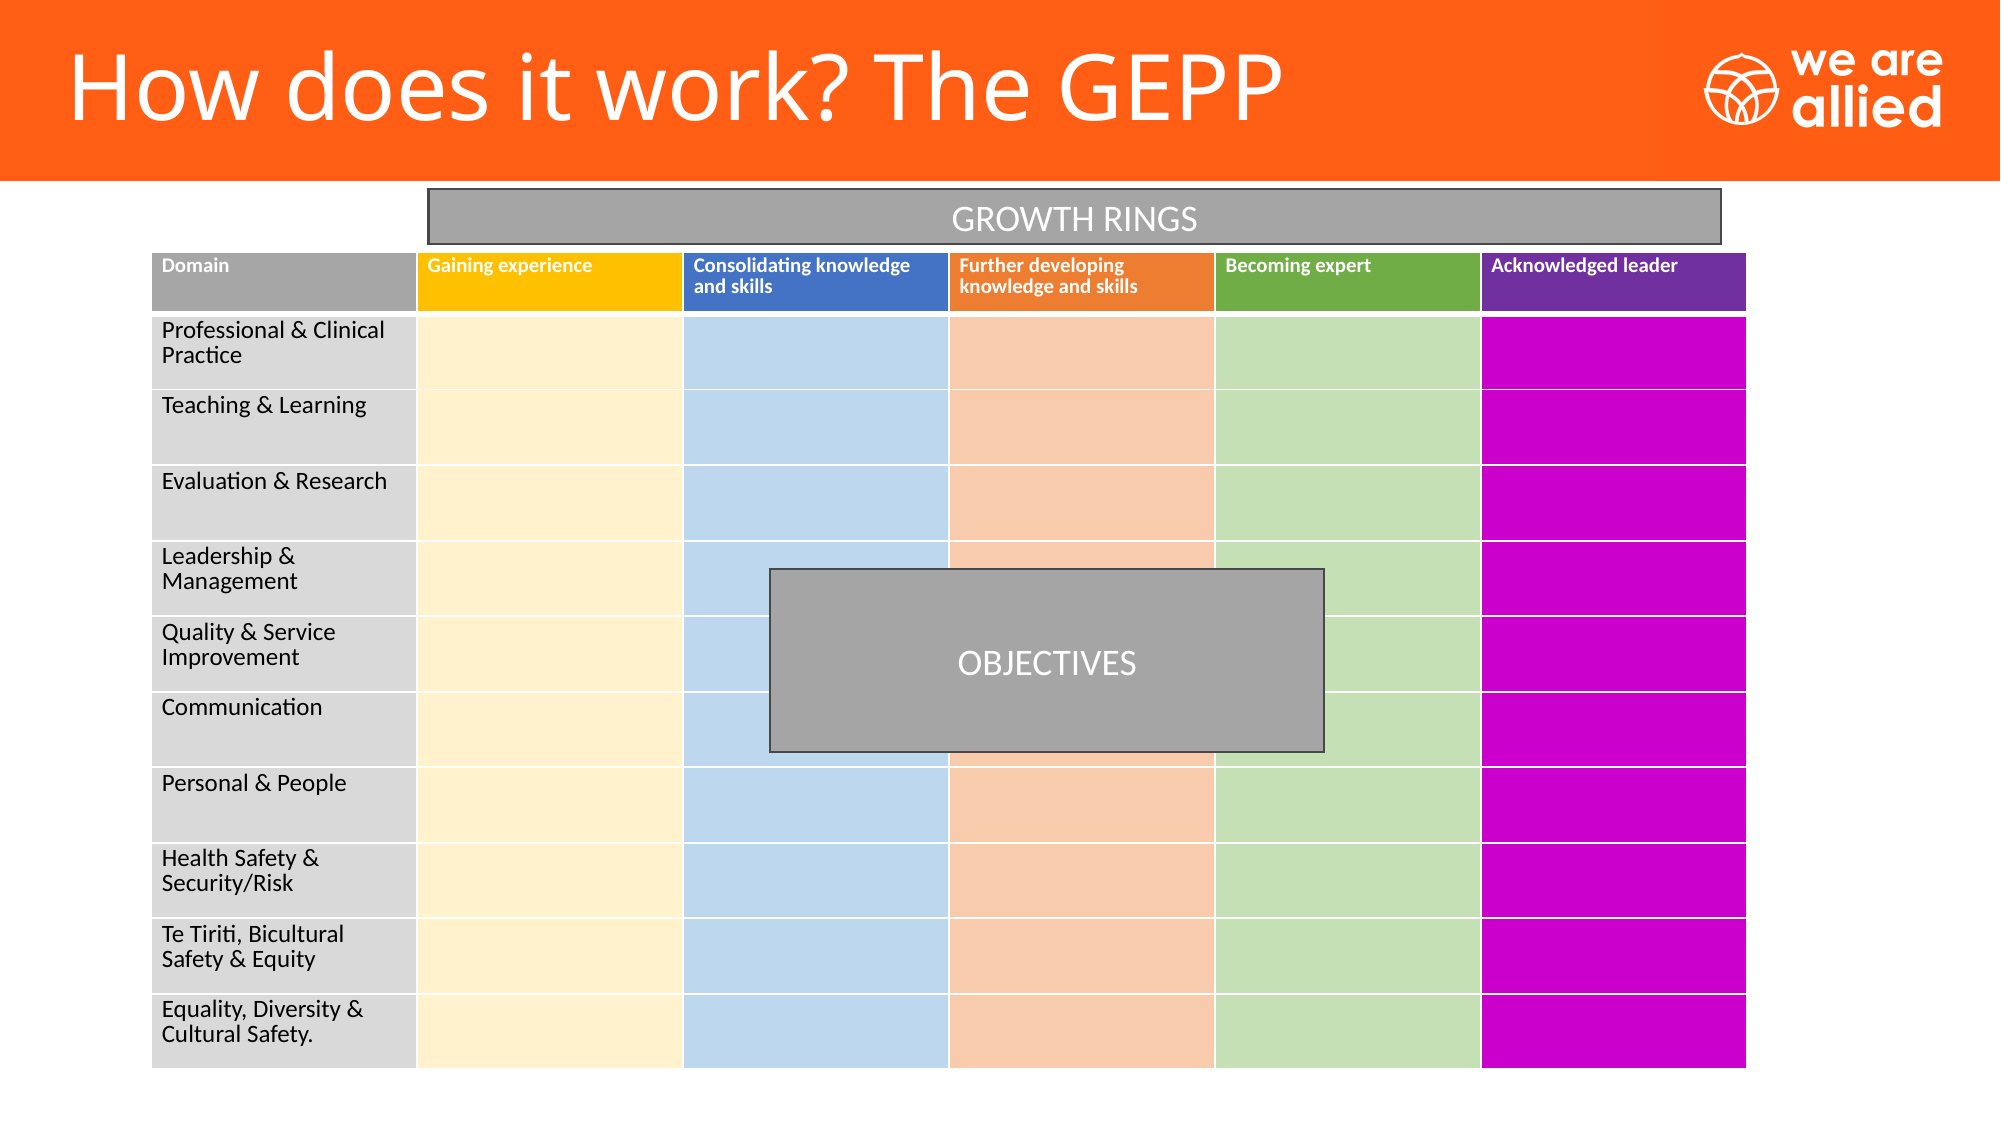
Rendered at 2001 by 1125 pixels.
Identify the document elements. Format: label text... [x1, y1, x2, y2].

table_cell [1216, 542, 1480, 615]
table_cell [1482, 466, 1746, 540]
table_cell [684, 466, 948, 540]
table_cell [418, 390, 682, 464]
table_cell [684, 317, 948, 389]
table_header Consolidating knowledge and skills [684, 253, 948, 311]
table_cell [950, 753, 1214, 766]
table_cell Leadership & Management [152, 542, 416, 615]
table_cell [684, 919, 948, 993]
table_cell [418, 919, 682, 993]
table_cell [950, 844, 1214, 917]
table_cell Personal & People [152, 768, 416, 842]
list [1656, 0, 2000, 181]
table_cell [1216, 844, 1480, 917]
table_cell Te Tiriti, Bicultural Safety & Equity [152, 919, 416, 993]
table_cell Communication [152, 693, 416, 766]
table_cell [418, 317, 682, 389]
table_cell [1216, 466, 1480, 540]
text_box GROWTH RINGS [427, 188, 1722, 245]
table_header Becoming expert [1216, 253, 1480, 311]
table_cell [950, 542, 1214, 568]
table_cell Quality & Service Improvement [152, 617, 416, 691]
table_cell [950, 768, 1214, 842]
picture [0, 0, 1656, 181]
table_cell [418, 693, 682, 766]
table_cell [1482, 919, 1746, 993]
table_cell [950, 390, 1214, 464]
table_cell Teaching & Learning [152, 390, 416, 464]
table_cell [1216, 317, 1480, 389]
table_cell [1482, 542, 1746, 615]
table_cell [684, 390, 948, 464]
table_cell [1482, 844, 1746, 917]
table_cell [950, 995, 1214, 1068]
table_cell [418, 768, 682, 842]
table_cell [418, 844, 682, 917]
table_cell Equality, Diversity & Cultural Safety. [152, 995, 416, 1068]
table_cell [950, 919, 1214, 993]
table_cell [684, 542, 948, 615]
table_cell [684, 768, 948, 842]
table_cell Professional & Clinical Practice [152, 317, 416, 389]
table_cell [1216, 919, 1480, 993]
table_header Domain [152, 253, 416, 311]
table_cell [1216, 390, 1480, 464]
table_cell [684, 844, 948, 917]
table_cell [1216, 995, 1480, 1068]
table_cell [684, 995, 948, 1068]
table_cell [1482, 995, 1746, 1068]
table_header Further developing knowledge and skills [950, 253, 1214, 311]
table_cell [418, 617, 682, 691]
table_cell [1482, 390, 1746, 464]
table_cell [950, 317, 1214, 389]
text_box OBJECTIVES [769, 568, 1325, 753]
table_cell Evaluation & Research [152, 466, 416, 540]
table_cell [418, 995, 682, 1068]
table_cell [1482, 617, 1746, 691]
table_cell [950, 466, 1214, 540]
table_cell [1216, 768, 1480, 842]
table_cell [1325, 617, 1480, 691]
table_cell [1216, 693, 1480, 766]
table_cell [684, 617, 769, 691]
table_header Gaining experience [418, 253, 682, 311]
table_cell [1482, 693, 1746, 766]
table_header Acknowledged leader [1482, 253, 1746, 311]
table_cell [418, 542, 682, 615]
table_cell [418, 466, 682, 540]
table_cell [684, 693, 948, 766]
table_cell [1482, 768, 1746, 842]
table_cell [1482, 317, 1746, 389]
table_cell Health Safety & Security/Risk [152, 844, 416, 917]
